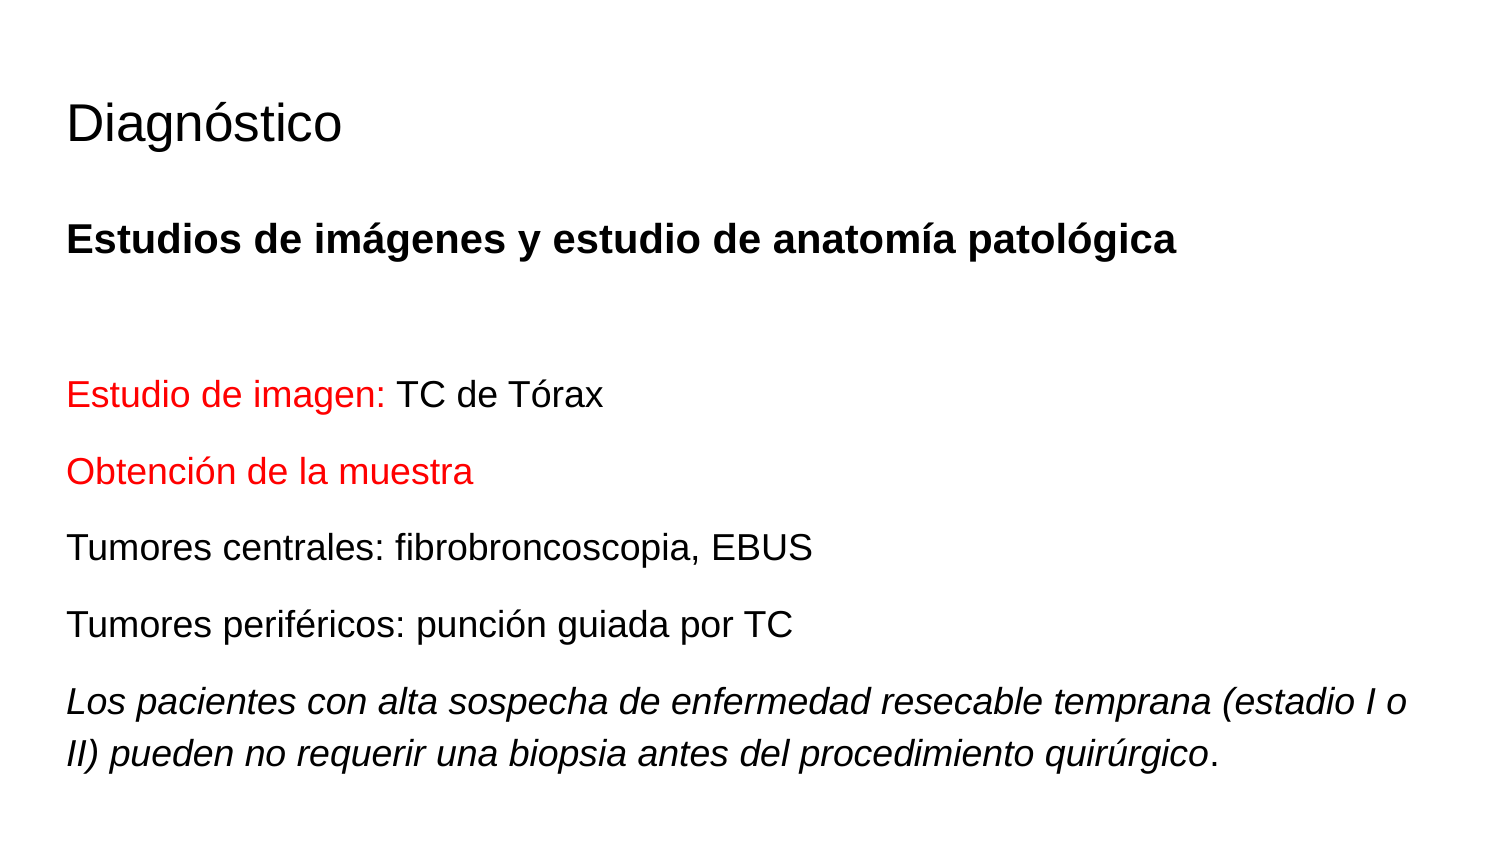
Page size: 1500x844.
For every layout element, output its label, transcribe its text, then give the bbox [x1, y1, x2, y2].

title Diagnóstico [51, 72, 1449, 167]
list Estudios de imágenes y estudio de anatomía patológica Estudio de imagen: TC de Tórax Obtención de la muestra Tumores centrales: fibrobroncoscopia, EBUS Tumores periféricos: punción guiada por TC Los pacientes con alta sospecha de enfermedad resecable temprana (estadio I o II) pueden no requerir una biopsia antes del procedimiento quirúrgico. [51, 189, 1449, 750]
